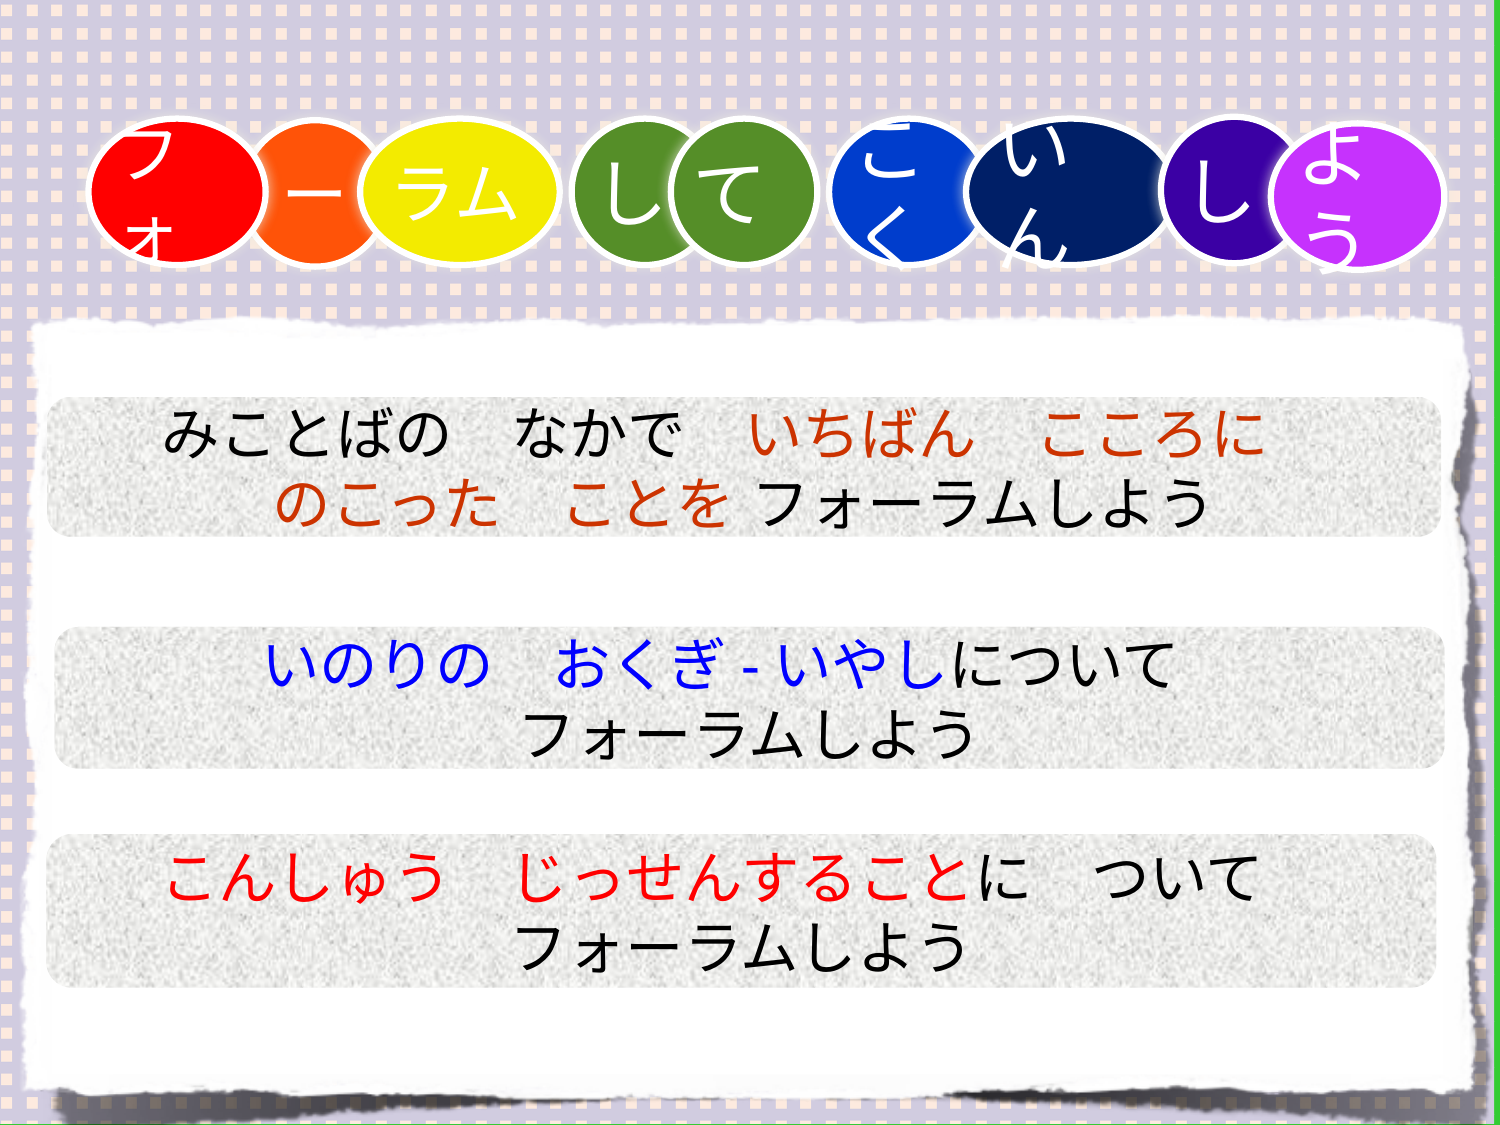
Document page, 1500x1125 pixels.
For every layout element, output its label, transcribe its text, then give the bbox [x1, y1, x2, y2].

text_box こく [829, 118, 974, 266]
text_box ラム [360, 118, 560, 266]
picture [0, 302, 1500, 1125]
text_box ー [257, 120, 372, 267]
text_box て [670, 118, 818, 266]
text_box よう [1270, 123, 1445, 270]
text_box し [1160, 116, 1287, 264]
text_box いん [966, 118, 1161, 266]
text_box [0, 0, 1495, 300]
text_box フォ [88, 118, 266, 266]
text_box し [571, 118, 687, 266]
